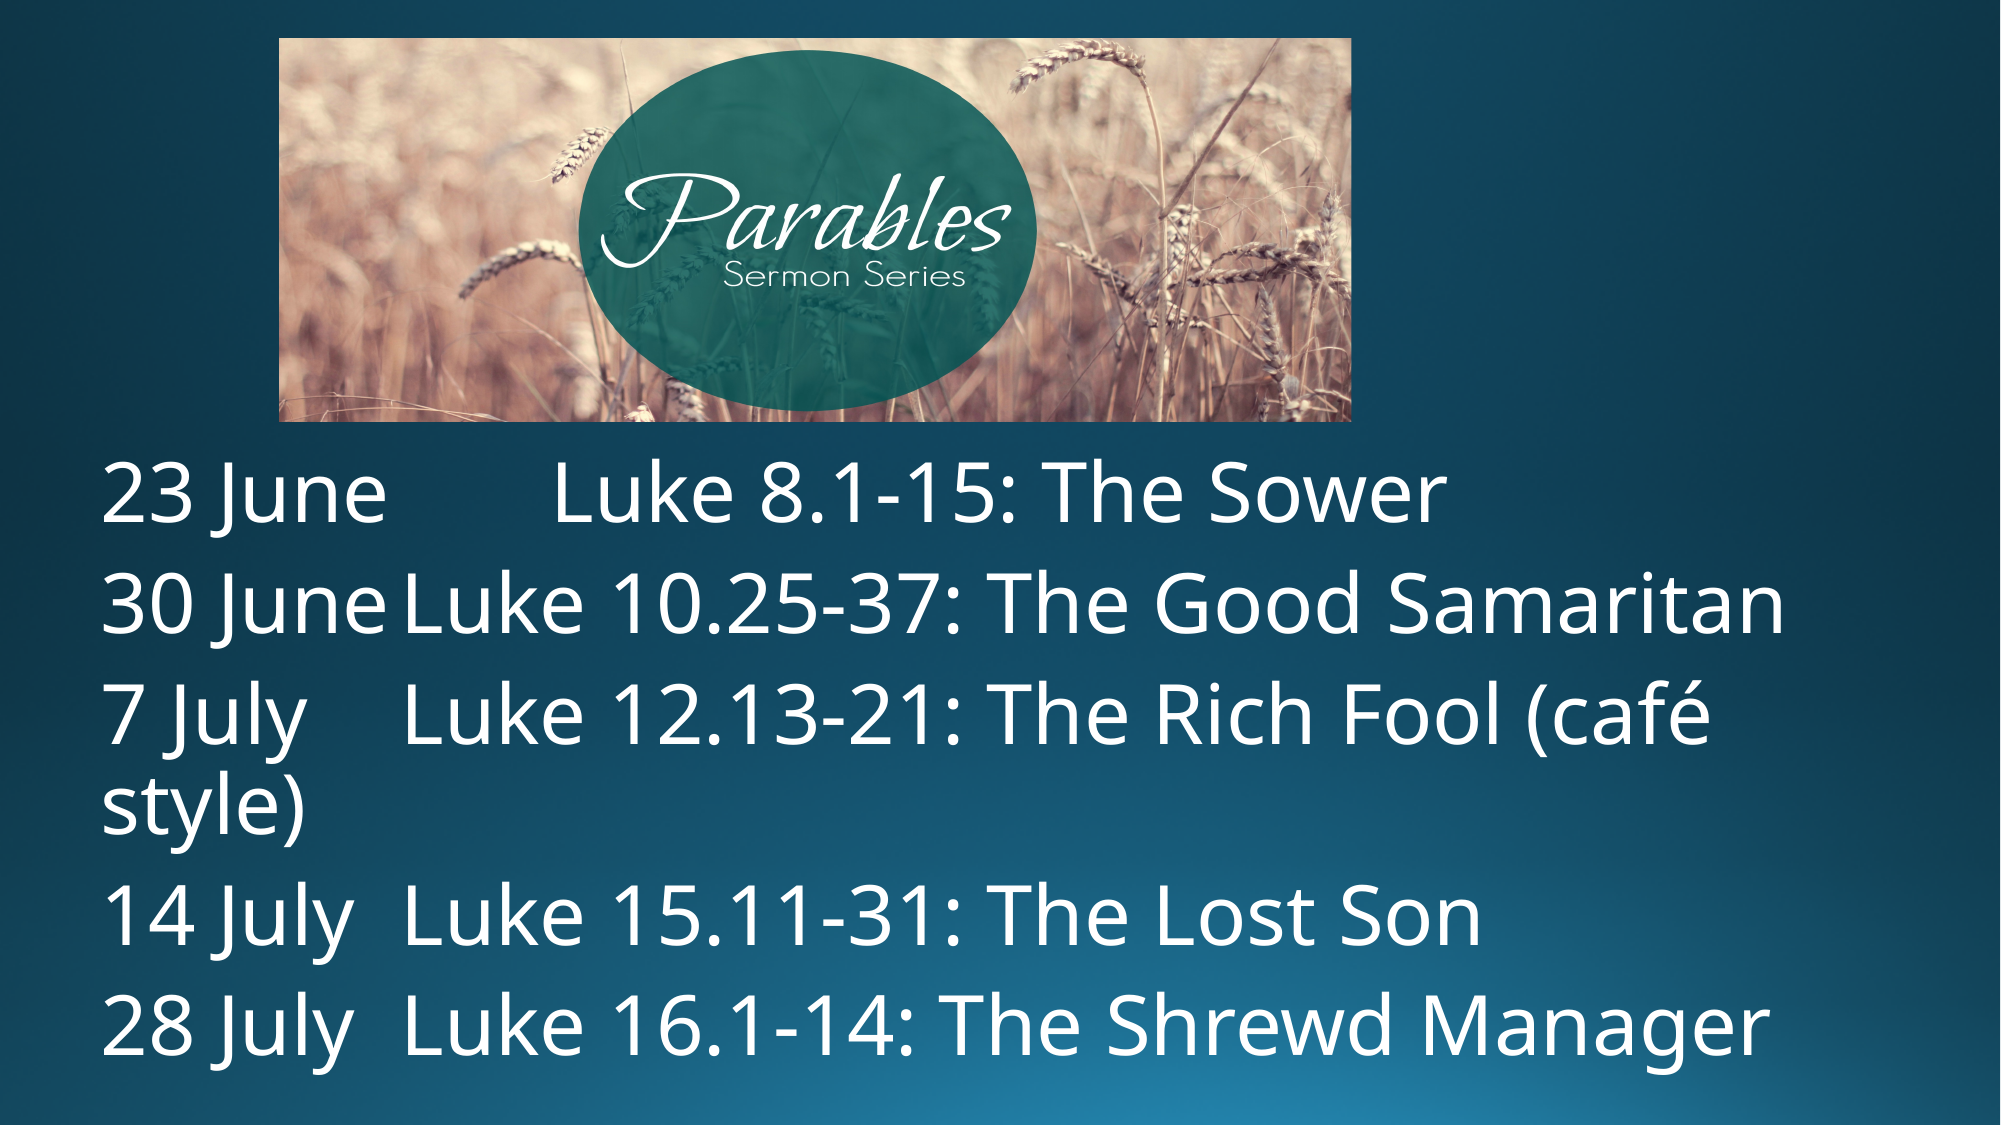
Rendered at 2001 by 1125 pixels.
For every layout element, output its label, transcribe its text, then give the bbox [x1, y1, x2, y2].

list 23 June Luke 8.1-15: The Sower 30 June Luke 10.25-37: The Good Samaritan 7 July Luke 12.13-21: The Rich Fool (café style) 14 July Luke 15.11-31: The Lost Son 28 July Luke 16.1-14: The Shrewd Manager [85, 443, 1834, 1125]
picture [0, 0, 2001, 1125]
